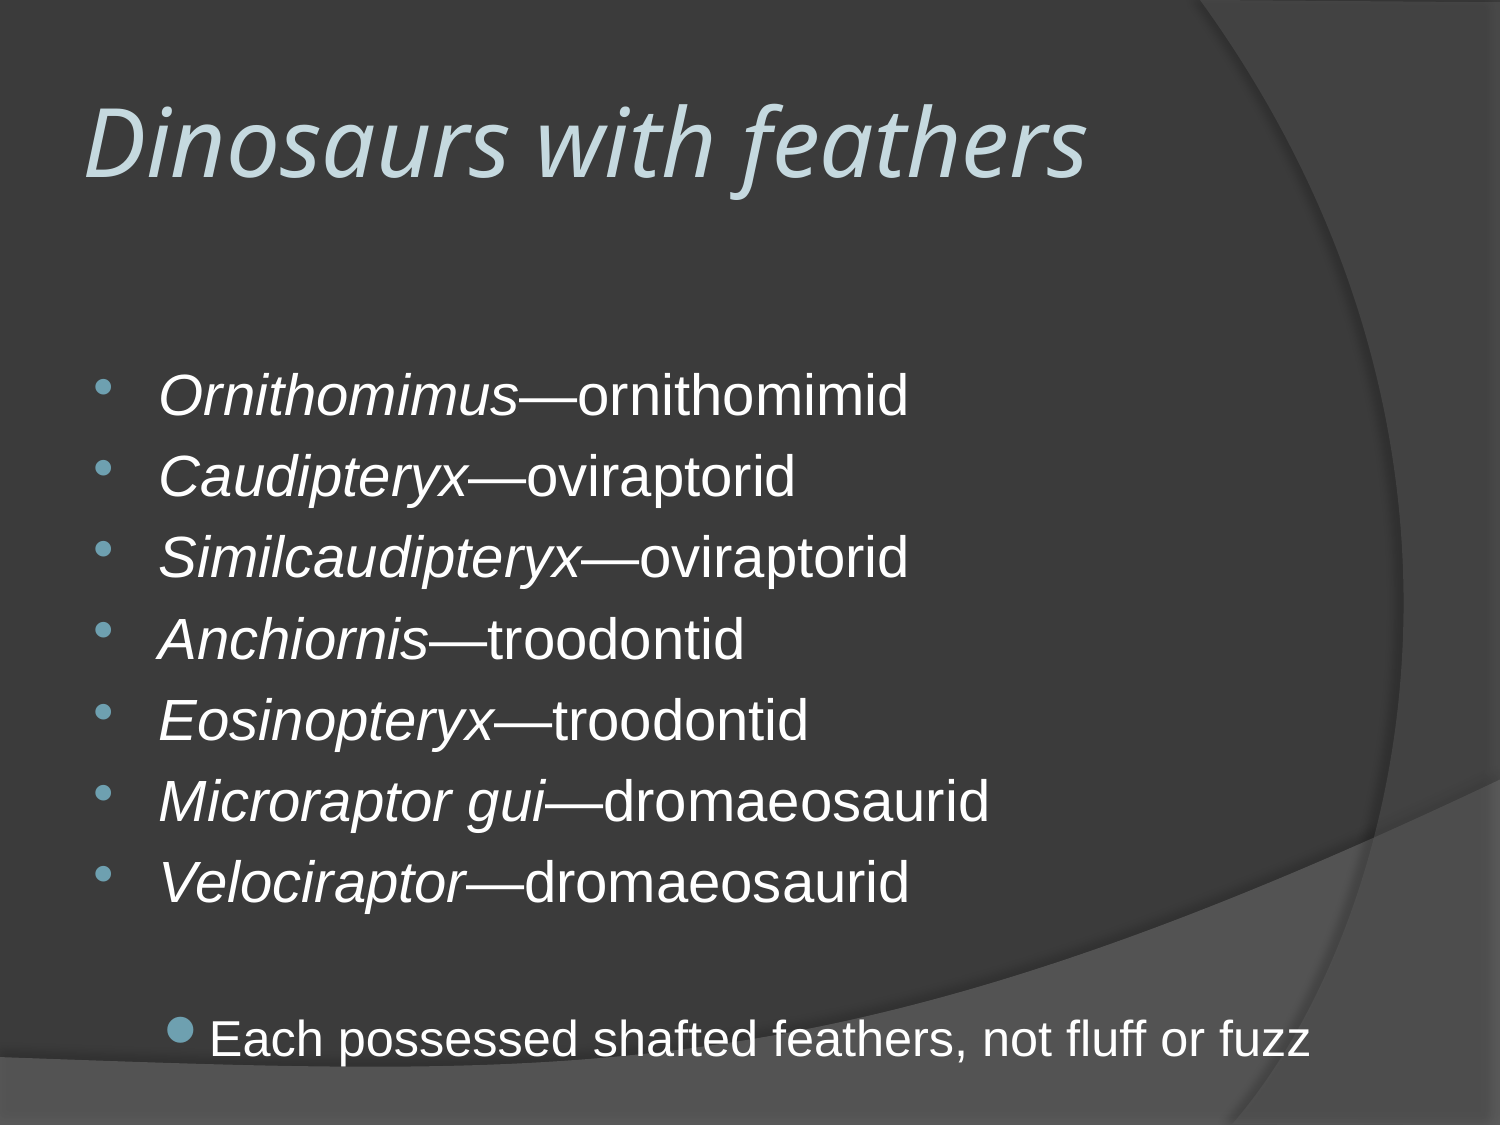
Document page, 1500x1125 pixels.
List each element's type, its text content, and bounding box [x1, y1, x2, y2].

list Ornithomimus—ornithomimid Caudipteryx—oviraptorid Similcaudipteryx—oviraptorid Anchiornis—troodontid Eosinopteryx—troodontid Microraptor gui—dromaeosaurid Velociraptor—dromaeosaurid Each possessed shafted feathers, not fluff or fuzz [75, 350, 1425, 1075]
title Dinosaurs with feathers [75, 45, 1300, 233]
